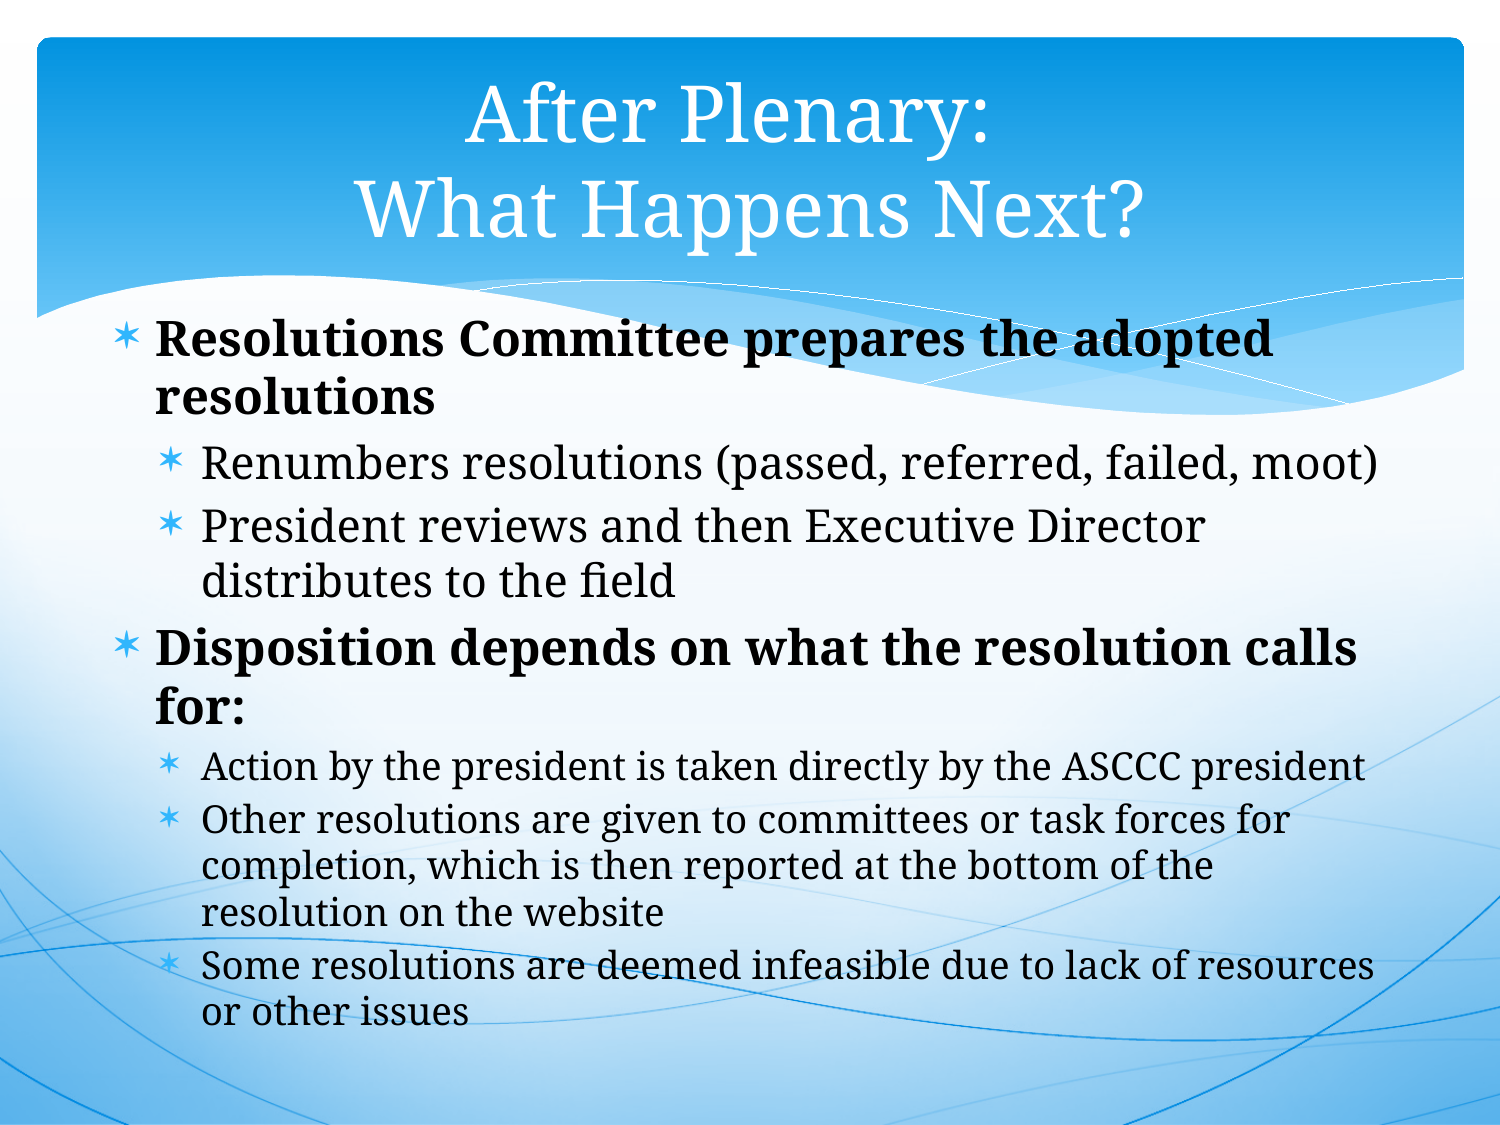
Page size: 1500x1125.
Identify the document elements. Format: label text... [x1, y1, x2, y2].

title After Plenary: What Happens Next? [75, 55, 1425, 261]
list Resolutions Committee prepares the adopted resolutions Renumbers resolutions (passed, referred, failed, moot) President reviews and then Executive Director distributes to the field Disposition depends on what the resolution calls for: Action by the president is taken directly by the ASCCC president Other resolutions are given to committees or task forces for completion, which is then reported at the bottom of the resolution on the website Some resolutions are deemed infeasible due to lack of resources or other issues [99, 299, 1410, 1075]
